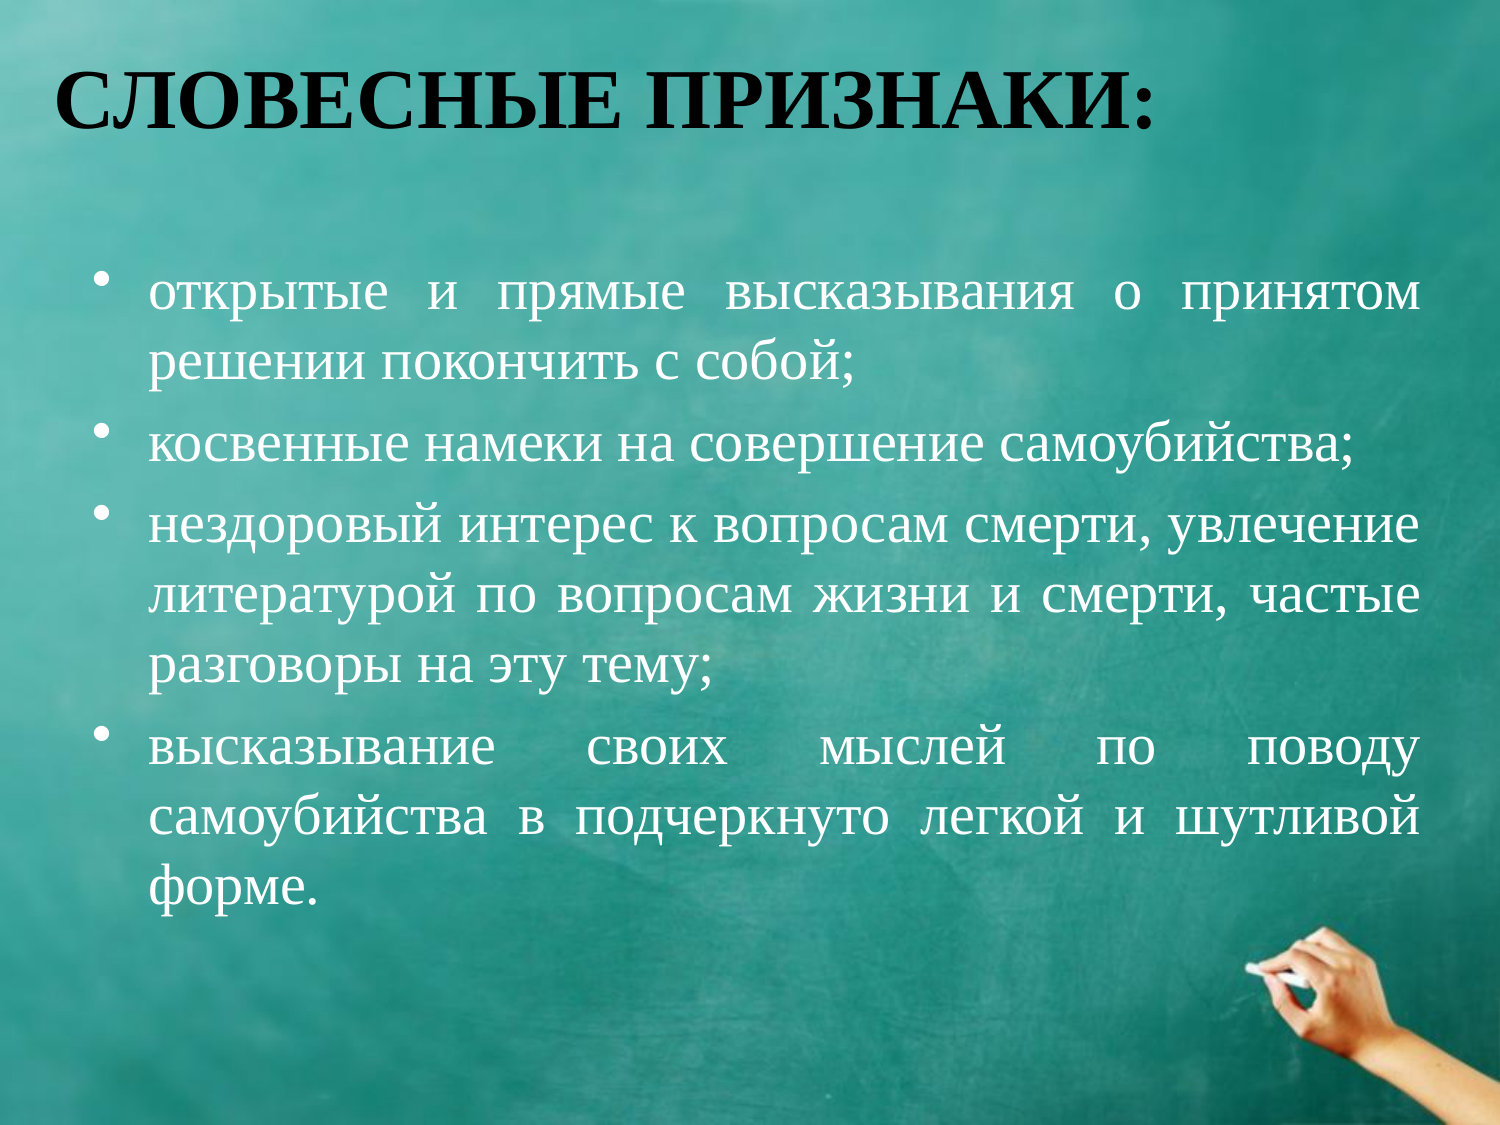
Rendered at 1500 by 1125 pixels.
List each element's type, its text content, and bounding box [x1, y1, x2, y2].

list открытые и прямые высказывания о принятом решении покончить с собой; косвенные намеки на совершение самоубийства; нездоровый интерес к вопросам смерти, увлечение литературой по вопросам жизни и смерти, частые разговоры на эту тему; высказывание своих мыслей по поводу самоубийства в подчеркнуто легкой и шутливой форме. [76, 243, 1437, 986]
title СЛОВЕСНЫЕ ПРИЗНАКИ: [39, 35, 1471, 154]
picture [0, 0, 1500, 1125]
